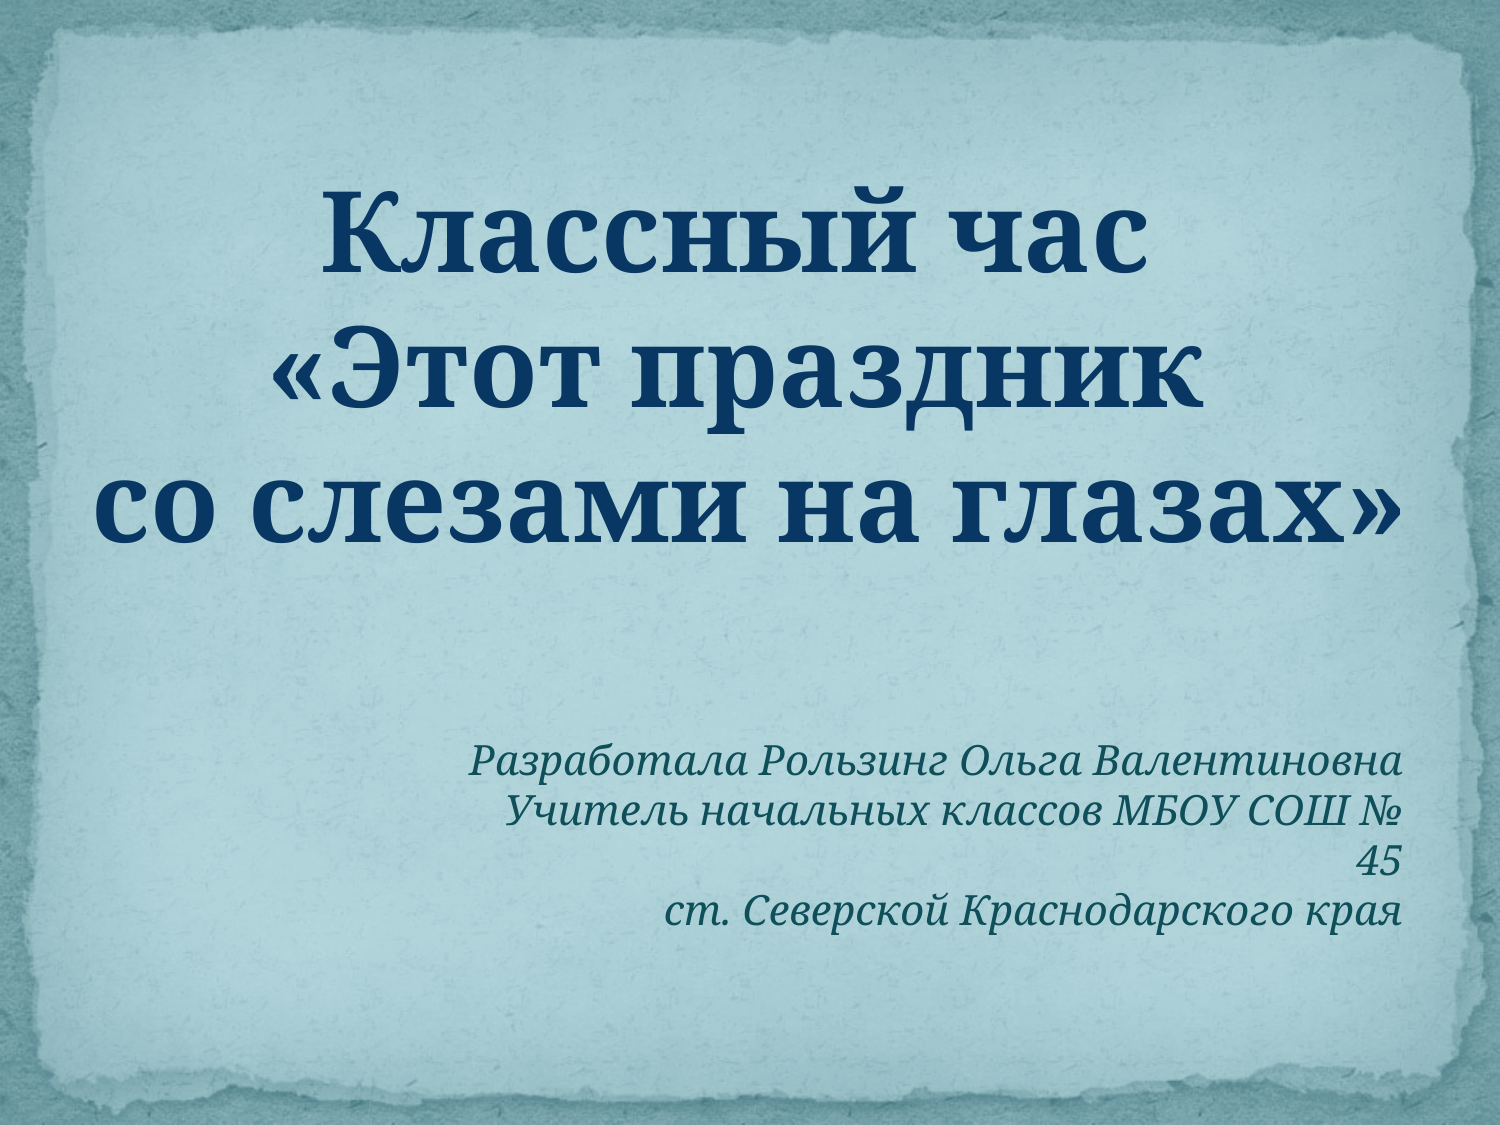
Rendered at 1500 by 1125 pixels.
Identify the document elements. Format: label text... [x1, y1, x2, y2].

text_box Классный час «Этот праздник со слезами на глазах» [46, 152, 1454, 573]
text_box Разработала Рользинг Ольга Валентиновна Учитель начальных классов МБОУ СОШ № 45 ст. Северской Краснодарского края [445, 726, 1418, 942]
